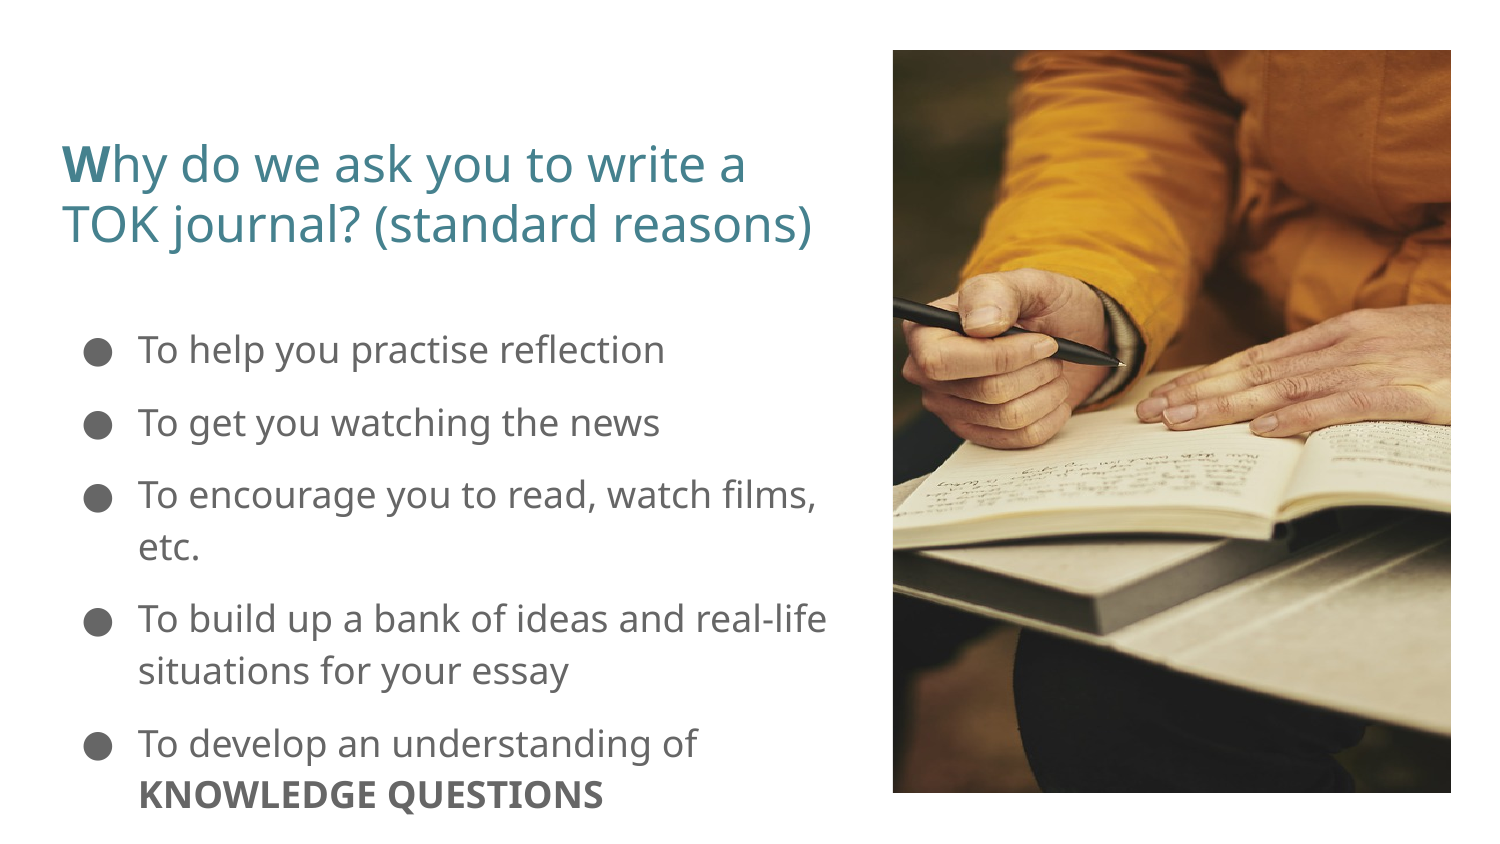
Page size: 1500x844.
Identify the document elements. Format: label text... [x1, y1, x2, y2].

picture [892, 50, 1452, 793]
list To help you practise reflection To get you watching the news To encourage you to read, watch films, etc. To build up a bank of ideas and real-life situations for your essay To develop an understanding of KNOWLEDGE QUESTIONS [47, 304, 862, 793]
title Why do we ask you to write a TOK journal? (standard reasons) [47, 66, 838, 268]
